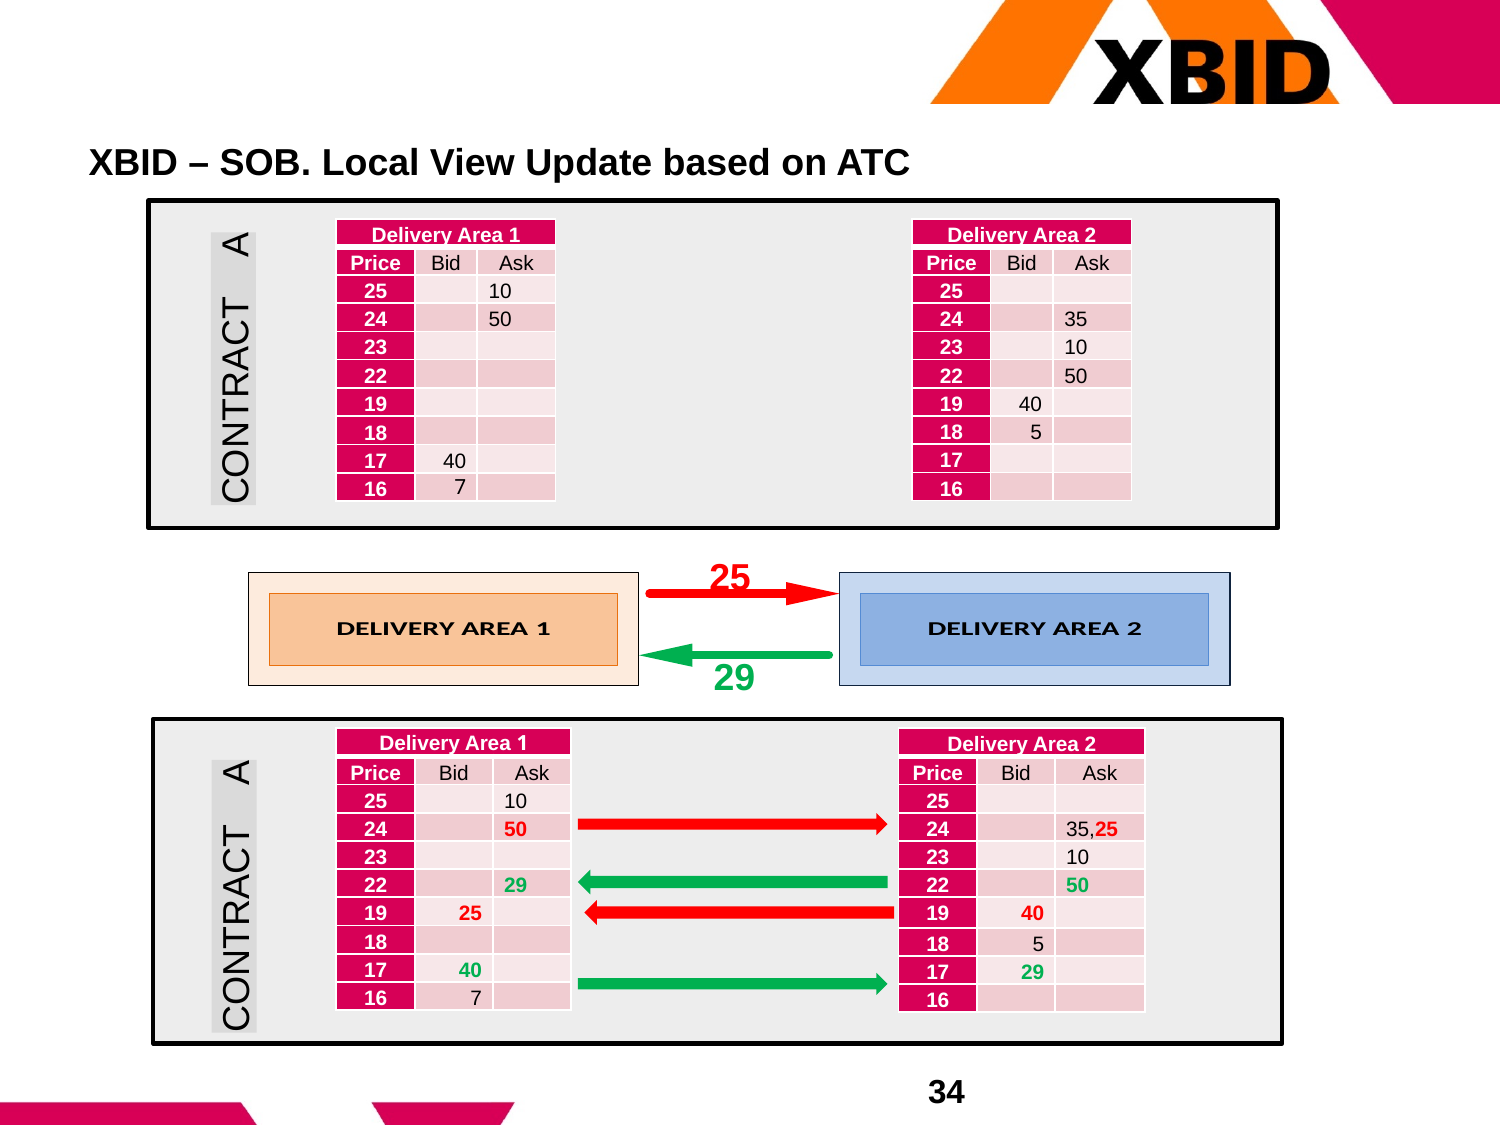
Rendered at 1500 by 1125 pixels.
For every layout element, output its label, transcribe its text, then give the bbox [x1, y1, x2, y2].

table_cell 16 [899, 985, 976, 1011]
table_cell 40 [416, 445, 476, 472]
table_cell [478, 474, 555, 500]
table_cell [1054, 473, 1131, 500]
table_cell 22 [899, 870, 976, 896]
table_cell Price [337, 759, 414, 784]
table_header Delivery Area 2 [913, 220, 1131, 244]
table_cell [1056, 985, 1144, 1011]
table_cell 10 [1054, 332, 1131, 359]
table_cell 17 [913, 445, 990, 472]
table_cell 29 [978, 957, 1054, 983]
table_cell 7 [416, 983, 492, 1009]
table_cell 7 [416, 474, 476, 500]
table_cell [991, 360, 1052, 387]
text_box CONTRACT A [209, 230, 258, 507]
table_cell Ask [494, 759, 570, 784]
table_cell [416, 785, 492, 812]
table_cell 22 [337, 870, 414, 896]
text_box [575, 970, 890, 997]
table_header Delivery Area 2 [899, 729, 1144, 754]
table_cell [416, 304, 476, 331]
table_cell [978, 785, 1054, 812]
table_cell 5 [991, 417, 1052, 443]
table_cell [416, 870, 492, 896]
text_box [575, 811, 890, 838]
table_cell Bid [416, 759, 492, 784]
table_cell [478, 332, 555, 359]
table_cell 29 [494, 870, 570, 896]
table_cell 18 [337, 417, 414, 444]
table_cell [991, 445, 1052, 472]
table_cell 18 [899, 929, 976, 955]
table_cell 50 [478, 304, 555, 331]
table_cell Bid [416, 250, 476, 274]
table_cell 19 [337, 898, 414, 925]
table_cell Price [337, 250, 414, 274]
picture [922, 0, 1500, 104]
picture [0, 1100, 533, 1125]
table_cell 50 [494, 814, 570, 840]
table_cell [478, 417, 555, 444]
table_cell [478, 360, 555, 387]
table_header Delivery Area 1 [337, 220, 555, 244]
table_cell 23 [913, 332, 990, 359]
table_cell Ask [1056, 759, 1144, 784]
table_cell 22 [913, 360, 990, 387]
text_box 25 [709, 552, 779, 568]
table_cell Bid [978, 759, 1054, 784]
table_cell 25 [899, 785, 976, 812]
table_cell 5 [978, 929, 1054, 955]
table_cell [991, 304, 1052, 331]
table_cell 25 [416, 898, 492, 925]
table_cell Price [913, 250, 990, 274]
table_cell [978, 985, 1054, 1011]
table_cell 24 [913, 304, 990, 331]
table_cell 17 [337, 445, 414, 472]
table_cell [1056, 929, 1144, 955]
table_cell 16 [337, 474, 414, 500]
table_cell 25 [337, 785, 414, 812]
table_cell 24 [899, 814, 976, 840]
table_cell [1054, 417, 1131, 443]
table_cell [978, 814, 1054, 840]
table_cell 17 [899, 957, 976, 983]
text_box [582, 898, 897, 927]
table_cell 40 [991, 389, 1052, 415]
table_cell 17 [337, 955, 414, 981]
table_cell 23 [899, 842, 976, 868]
title XBID – SOB. Local View Update based on ATC [88, 138, 1409, 234]
table_cell 16 [337, 983, 414, 1009]
table_cell [416, 926, 492, 953]
table_cell 19 [337, 389, 414, 415]
table_cell [494, 842, 570, 868]
table_cell 18 [337, 926, 414, 953]
table_cell [1054, 389, 1131, 415]
table_cell [416, 814, 492, 840]
table_cell [416, 360, 476, 387]
table_cell [1056, 898, 1144, 927]
table_cell [978, 842, 1054, 868]
table_cell [416, 389, 476, 415]
table_cell [494, 926, 570, 953]
table_cell Bid [991, 250, 1052, 274]
table_cell 40 [416, 955, 492, 981]
text_box [575, 867, 890, 897]
table_cell 25 [913, 276, 990, 302]
table_cell [494, 955, 570, 981]
table_cell Ask [478, 250, 555, 274]
table_cell 23 [337, 332, 414, 359]
table_cell [416, 276, 476, 302]
table_cell [991, 332, 1052, 359]
table_cell 50 [1056, 870, 1144, 896]
table_cell 10 [478, 276, 555, 302]
table_cell Ask [1054, 250, 1131, 274]
table_cell 40 [978, 898, 1054, 927]
table_cell 25 [337, 276, 414, 302]
table_cell [494, 983, 570, 1009]
table_cell [478, 389, 555, 415]
table_cell [1056, 785, 1144, 812]
table_cell 35 [1054, 304, 1131, 331]
text_box [151, 717, 1284, 1046]
table_cell 22 [337, 360, 414, 387]
table_cell 24 [337, 304, 414, 331]
table_cell 10 [494, 785, 570, 812]
table_cell [1054, 276, 1131, 302]
table_cell [494, 898, 570, 925]
picture [243, 569, 1235, 689]
table_cell [991, 473, 1052, 500]
table_cell 16 [913, 473, 990, 500]
table_cell 19 [899, 898, 976, 927]
table_cell [416, 842, 492, 868]
text_box [146, 234, 1280, 530]
table_cell 23 [337, 842, 414, 868]
table_cell [416, 417, 476, 444]
table_cell Price [899, 759, 976, 784]
text_box CONTRACT A [210, 758, 259, 1035]
table_cell 35,25 [1056, 814, 1144, 840]
table_cell 24 [337, 814, 414, 840]
table_cell 18 [913, 417, 990, 443]
table_cell [991, 276, 1052, 302]
table_cell 10 [1056, 842, 1144, 868]
table_header Delivery Area 1 [337, 729, 570, 754]
table_cell [1054, 445, 1131, 472]
table_cell 50 [1054, 360, 1131, 387]
table_cell [978, 870, 1054, 896]
table_cell [416, 332, 476, 359]
table_cell [1056, 957, 1144, 983]
table_cell [478, 445, 555, 472]
slide_number 34 [928, 1070, 1022, 1111]
table_cell 19 [913, 389, 990, 415]
